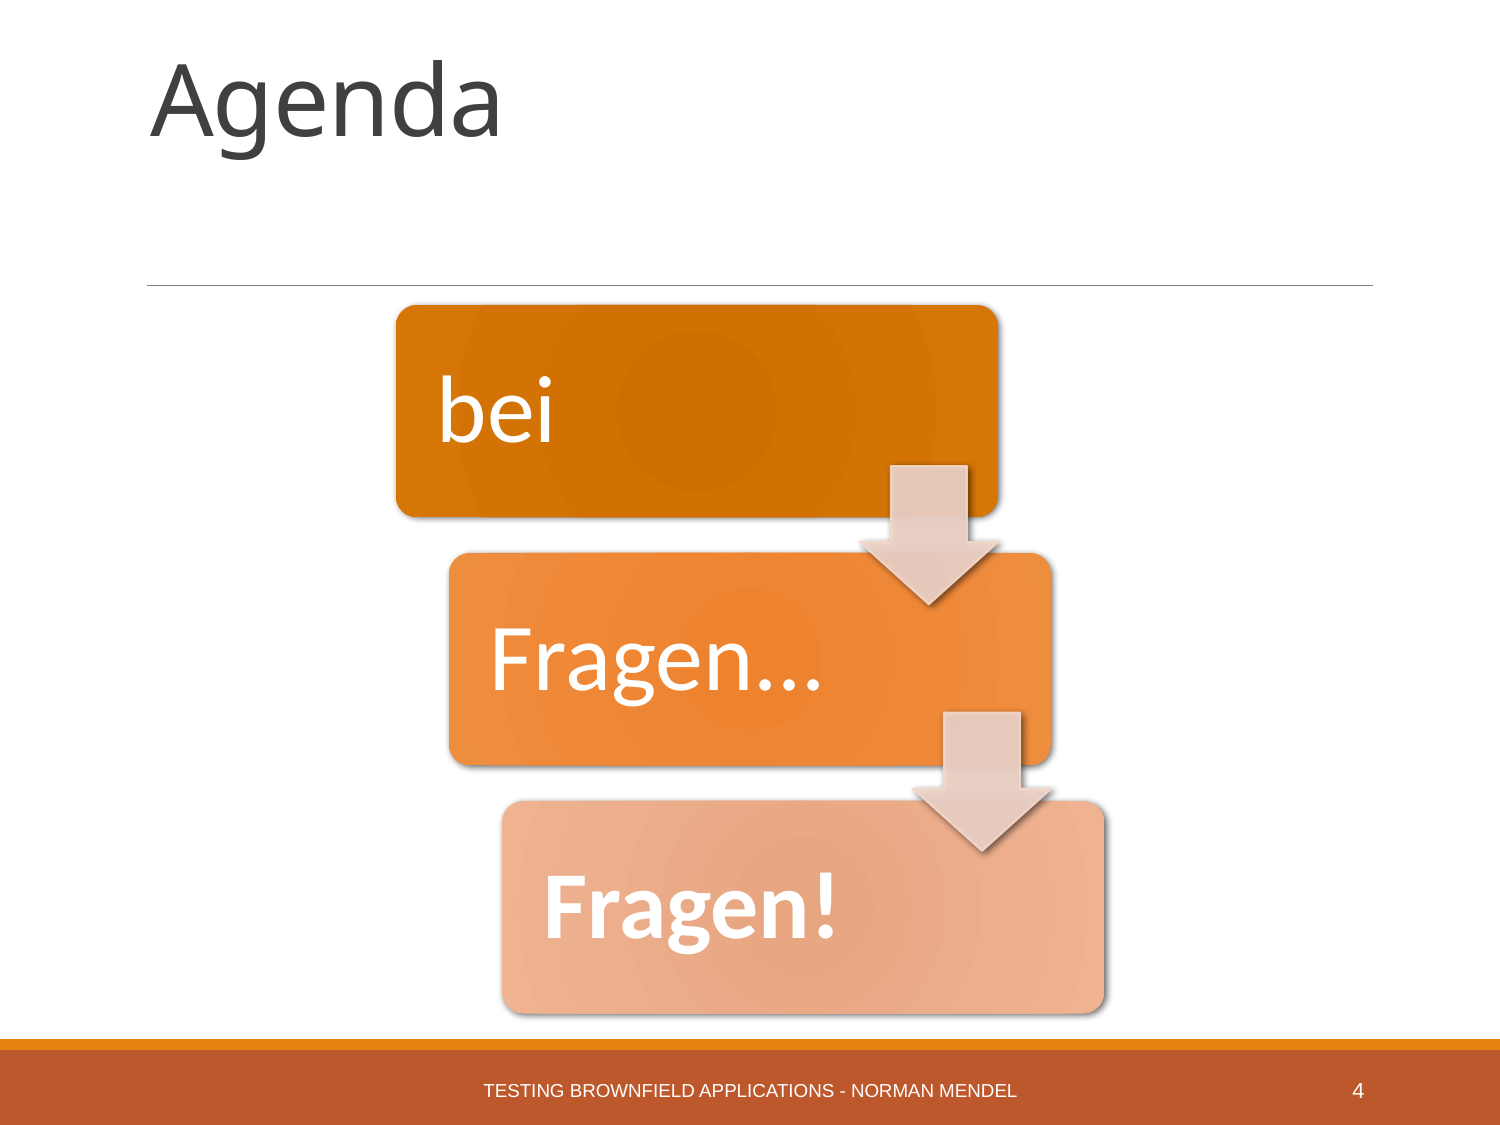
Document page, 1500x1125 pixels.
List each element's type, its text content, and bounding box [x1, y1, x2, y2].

title Agenda [135, 47, 1373, 285]
footer Testing Brownfield Applications - Norman Mendel [453, 1059, 1047, 1120]
list [75, 285, 1425, 1024]
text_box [395, 304, 1105, 1015]
slide_number 4 [1218, 1059, 1380, 1120]
